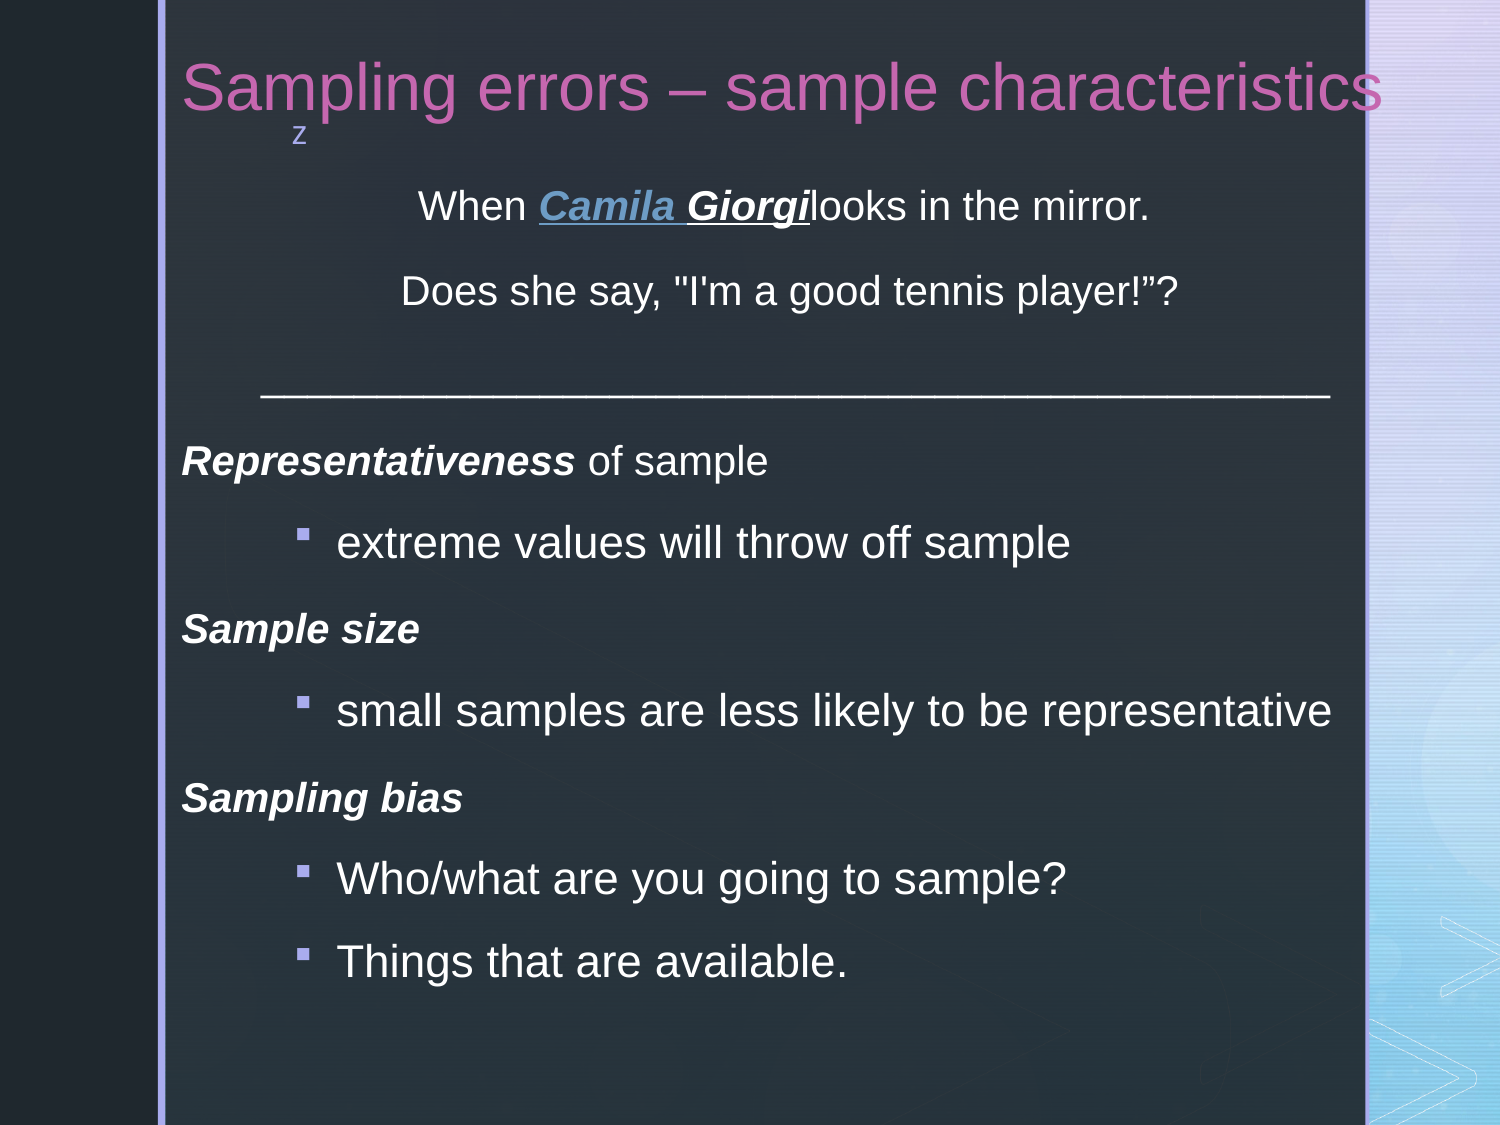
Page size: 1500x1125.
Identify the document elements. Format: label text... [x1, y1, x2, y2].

picture [1370, 0, 1500, 1125]
title Sampling errors – sample characteristics [166, 45, 1425, 161]
list When Camila Giorgilooks in the mirror. Does she say, "I'm a good tennis player!”? ______________________________________________ Representativeness of sample extreme values will throw off sample Sample size small samples are less likely to be representative Sampling bias Who/what are you going to sample? Things that are available. [166, 161, 1425, 1092]
